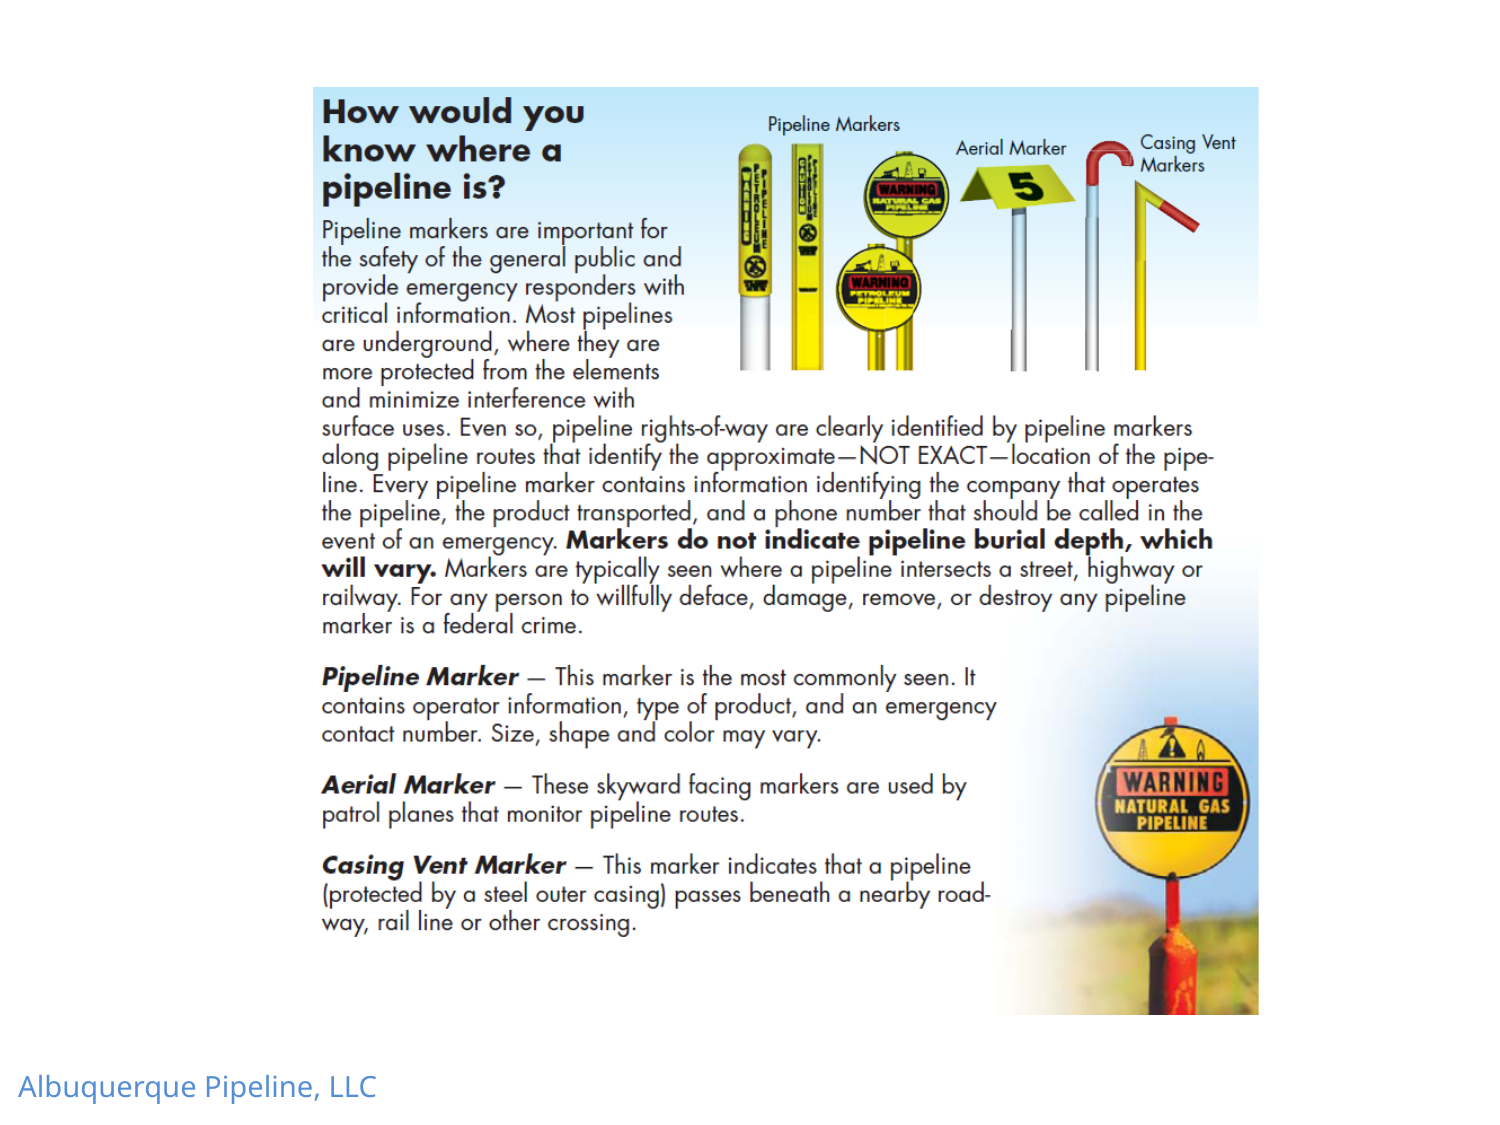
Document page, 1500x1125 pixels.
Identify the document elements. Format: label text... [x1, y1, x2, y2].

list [312, 87, 1259, 1015]
text_box Albuquerque Pipeline, LLC [3, 1061, 393, 1111]
